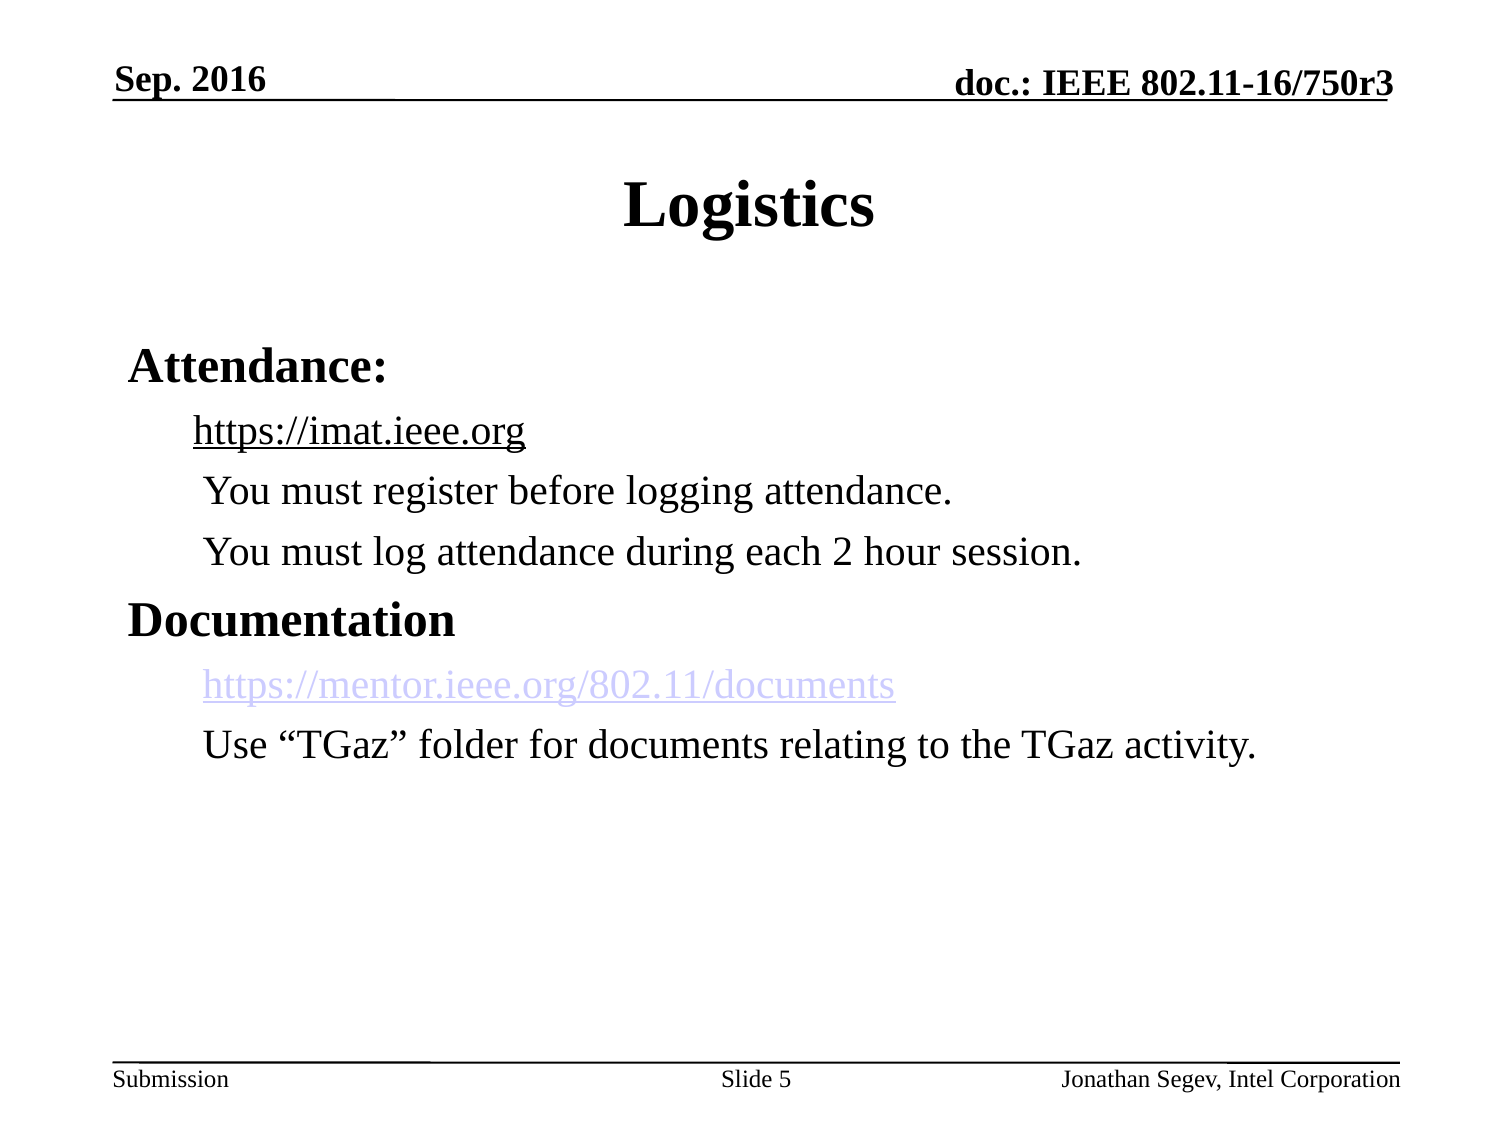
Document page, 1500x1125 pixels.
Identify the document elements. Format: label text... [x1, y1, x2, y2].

title Logistics [112, 112, 1388, 288]
slide_number Slide 5 [712, 1061, 800, 1123]
footer Jonathan Segev, Intel Corporation [878, 1061, 1402, 1093]
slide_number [114, 54, 423, 100]
list Attendance: https://imat.ieee.org You must register before logging attendance. You must log attendance during each 2 hour session. Documentation https://mentor.ieee.org/802.11/documents Use “TGaz” folder for documents relating to the TGaz activity. [112, 324, 1388, 1000]
